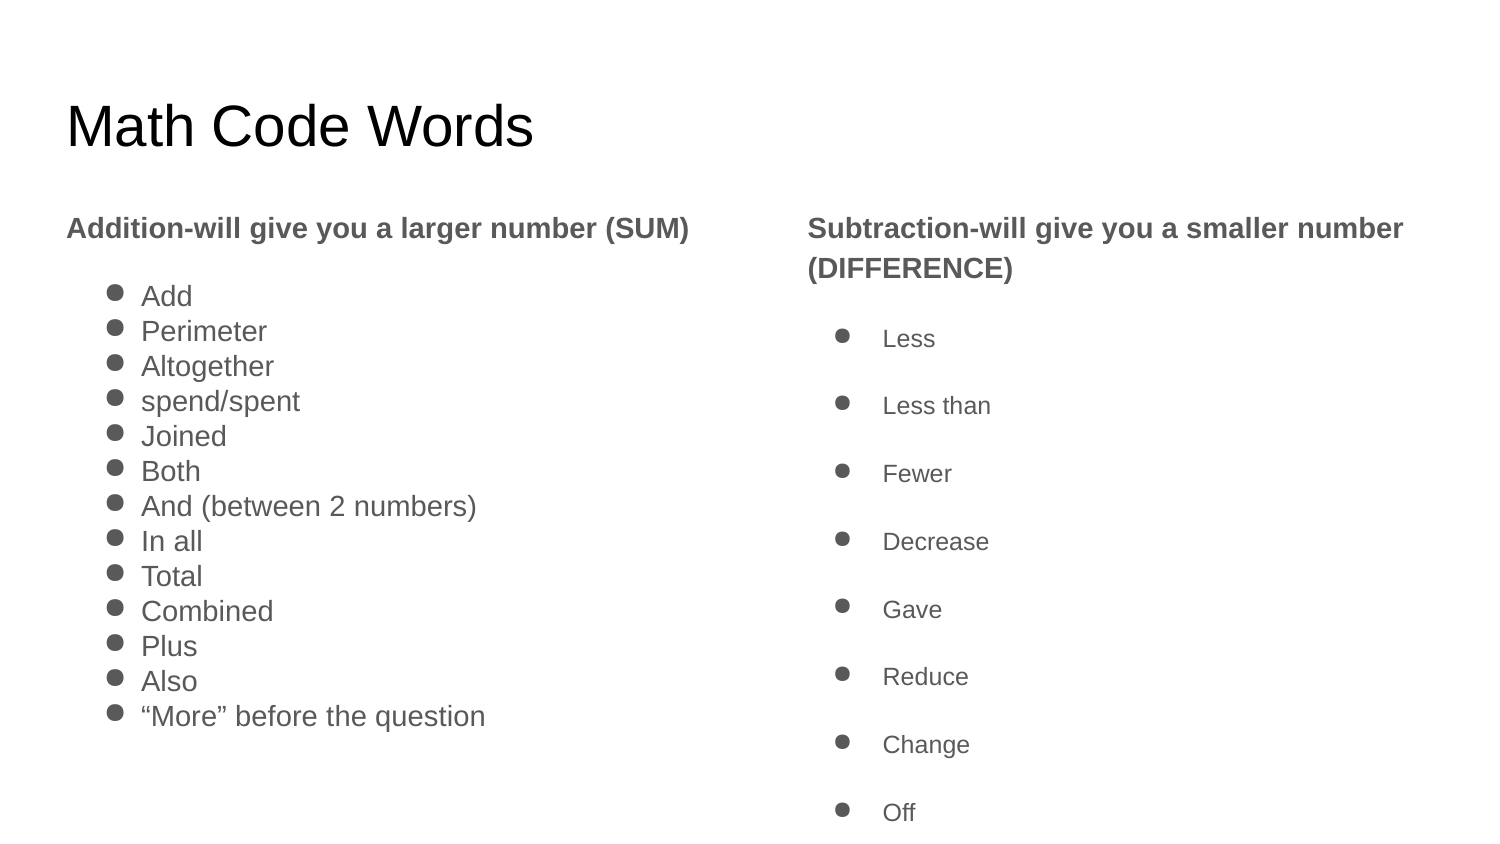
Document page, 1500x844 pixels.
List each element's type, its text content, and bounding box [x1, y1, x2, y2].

title Math Code Words [51, 72, 1449, 167]
list Subtraction-will give you a smaller number (DIFFERENCE) Less Less than Fewer Decrease Gave Reduce Change Off Left Minus “Not” in the questions How many more? Or How much more? [792, 189, 1449, 750]
list Addition-will give you a larger number (SUM) Add Perimeter Altogether spend/spent Joined Both And (between 2 numbers) In all Total Combined Plus Also “More” before the question [51, 189, 708, 750]
